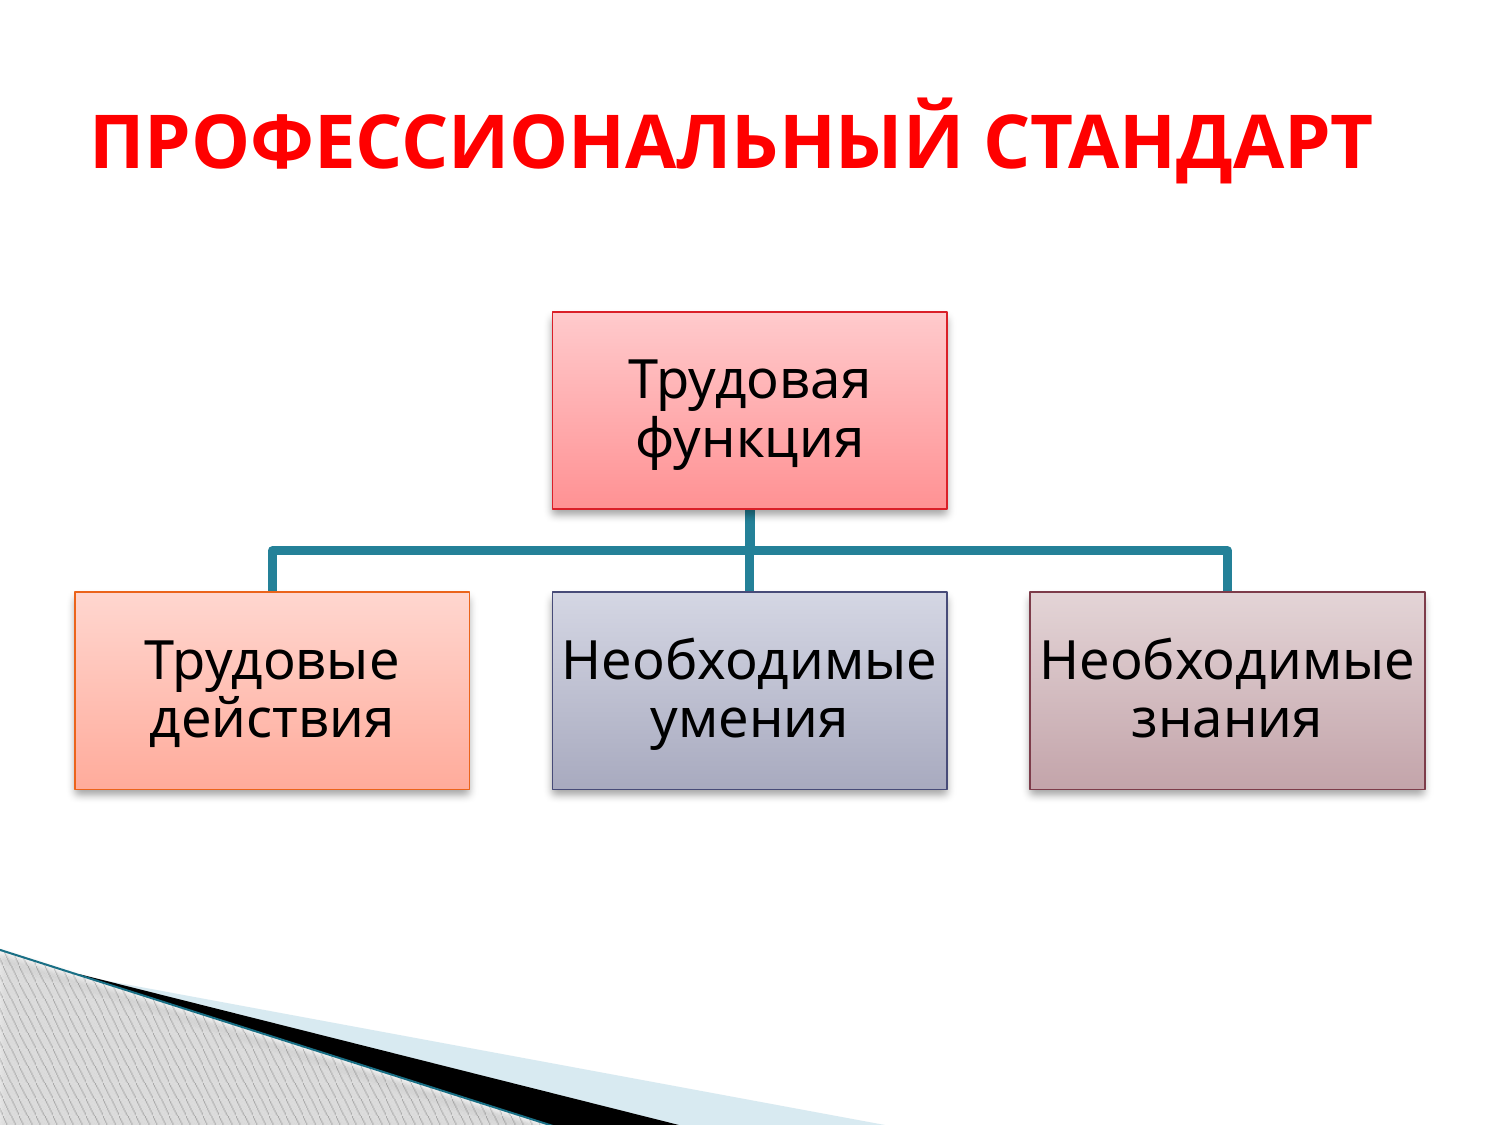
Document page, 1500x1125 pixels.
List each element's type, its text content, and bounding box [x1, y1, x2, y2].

title ПРОФЕССИОНАЛЬНЫЙ СТАНДАРТ [75, 45, 1425, 210]
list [74, 210, 1426, 891]
